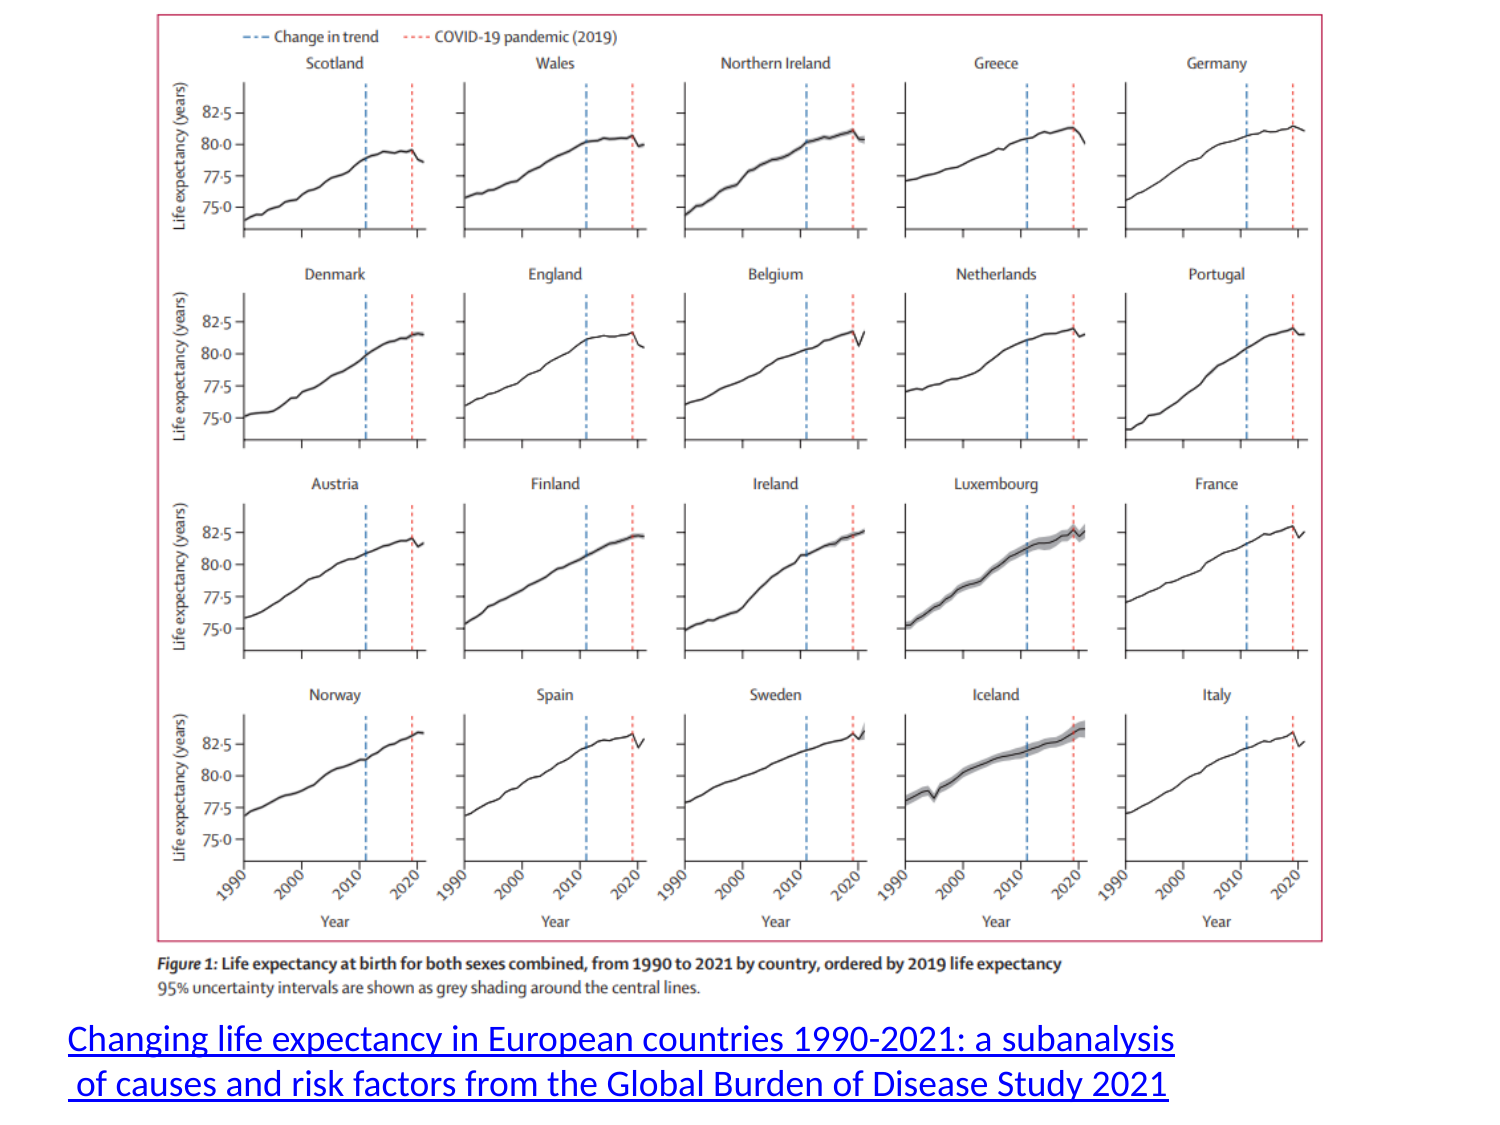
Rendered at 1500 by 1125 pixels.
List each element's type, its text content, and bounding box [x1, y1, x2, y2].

text_box Changing life expectancy in European countries 1990-2021: a subanalysis of causes and risk factors from the Global Burden of Disease Study 2021 [52, 1006, 1426, 1112]
picture [126, 0, 1352, 1007]
